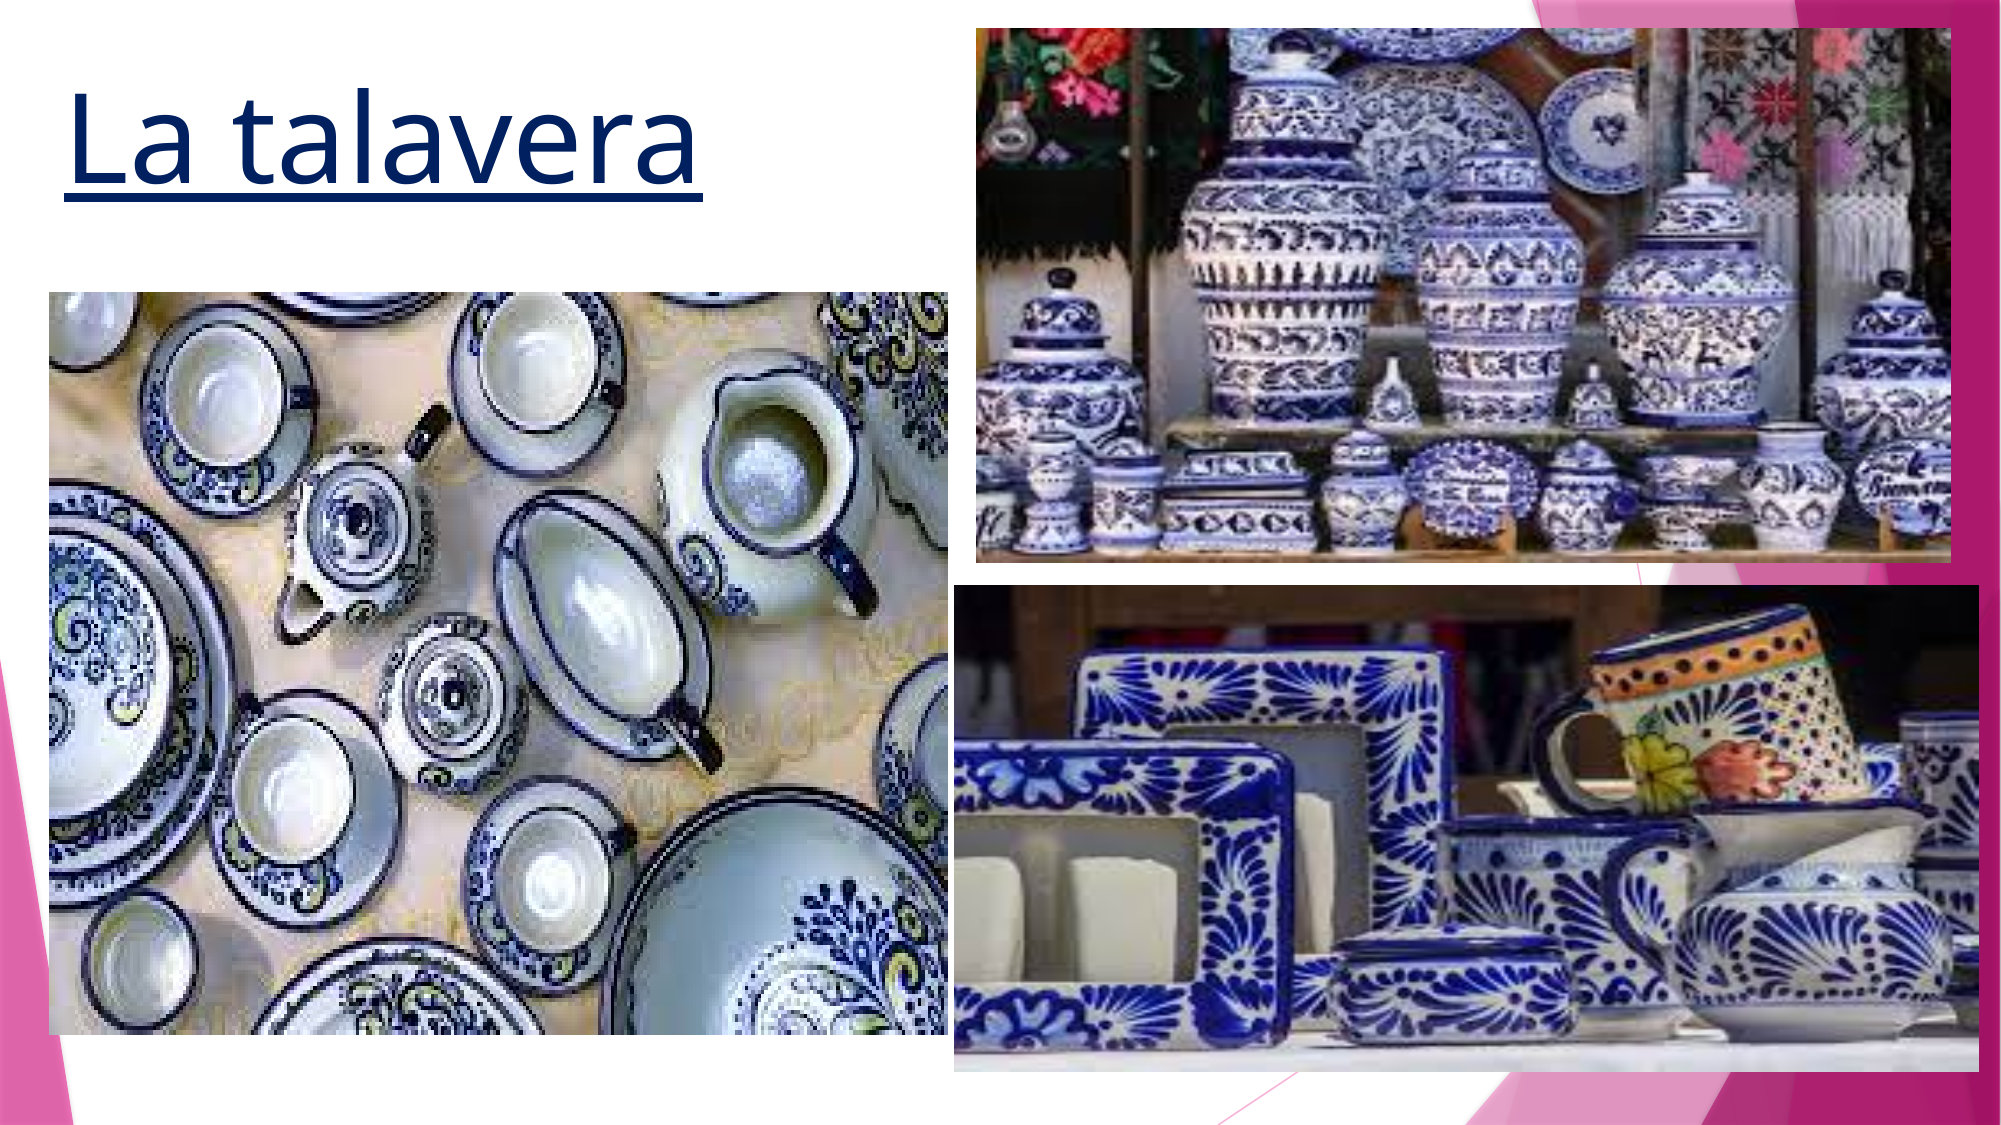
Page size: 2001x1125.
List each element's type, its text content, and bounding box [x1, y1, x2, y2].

text_box La talavera [48, 51, 970, 217]
picture [48, 292, 949, 1036]
picture [953, 585, 1979, 1073]
picture [975, 27, 1952, 563]
